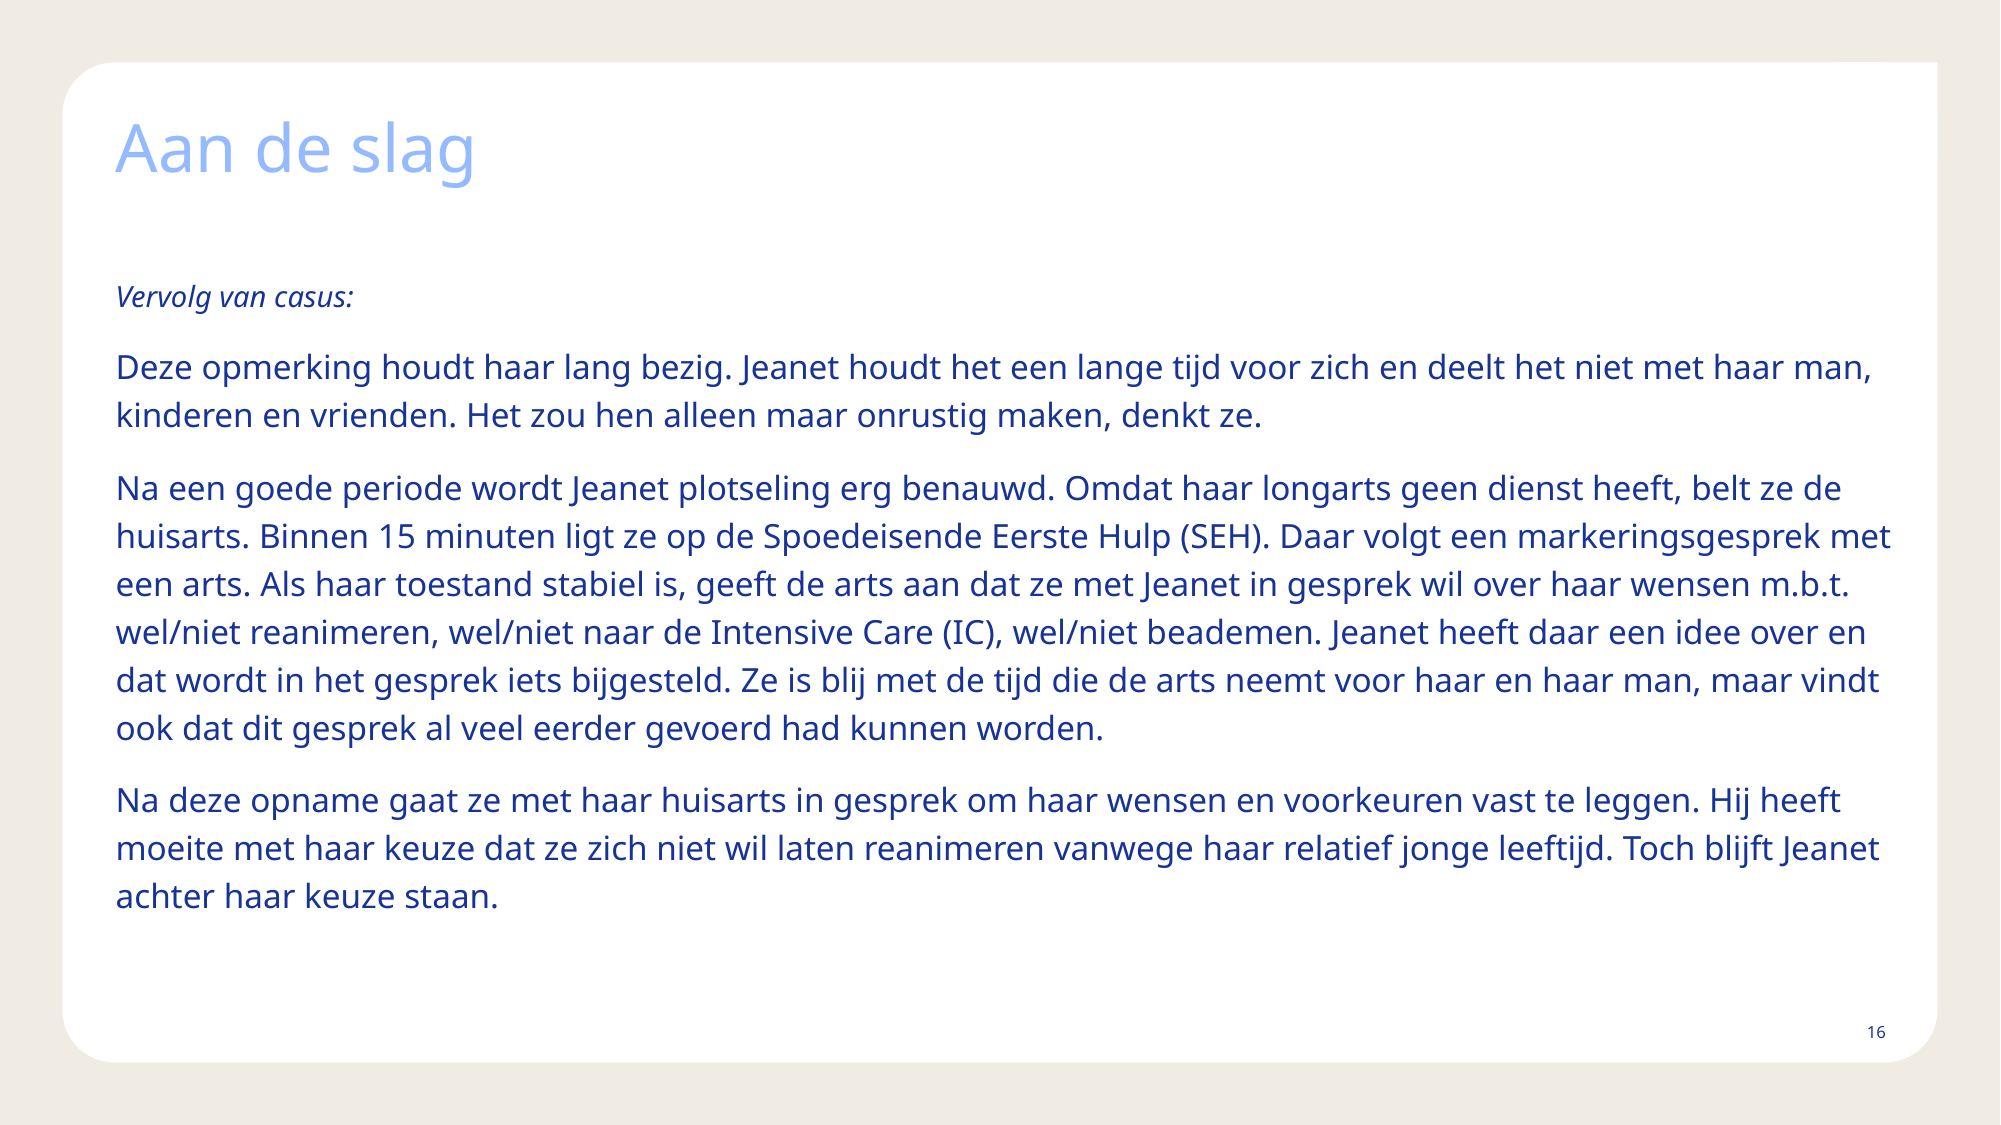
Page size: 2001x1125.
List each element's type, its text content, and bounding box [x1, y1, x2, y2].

title Aan de slag [115, 115, 1888, 189]
slide_number 16 [1778, 1023, 1886, 1044]
text_box Vervolg van casus: Deze opmerking houdt haar lang bezig. Jeanet houdt het een lange tijd voor zich en deelt het niet met haar man, kinderen en vrienden. Het zou hen alleen maar onrustig maken, denkt ze. Na een goede periode wordt Jeanet plotseling erg benauwd. Omdat haar longarts geen dienst heeft, belt ze de huisarts. Binnen 15 minuten ligt ze op de Spoedeisende Eerste Hulp (SEH). Daar volgt een markeringsgesprek met een arts. Als haar toestand stabiel is, geeft de arts aan dat ze met Jeanet in gesprek wil over haar wensen m.b.t. wel/niet reanimeren, wel/niet naar de Intensive Care (IC), wel/niet beademen. Jeanet heeft daar een idee over en dat wordt in het gesprek iets bijgesteld. Ze is blij met de tijd die de arts neemt voor haar en haar man, maar vindt ook dat dit gesprek al veel eerder gevoerd had kunnen worden. Na deze opname gaat ze met haar huisarts in gesprek om haar wensen en voorkeuren vast te leggen. Hij heeft moeite met haar keuze dat ze zich niet wil laten reanimeren vanwege haar relatief jonge leeftijd. Toch blijft Jeanet achter haar keuze staan. [115, 271, 1911, 985]
